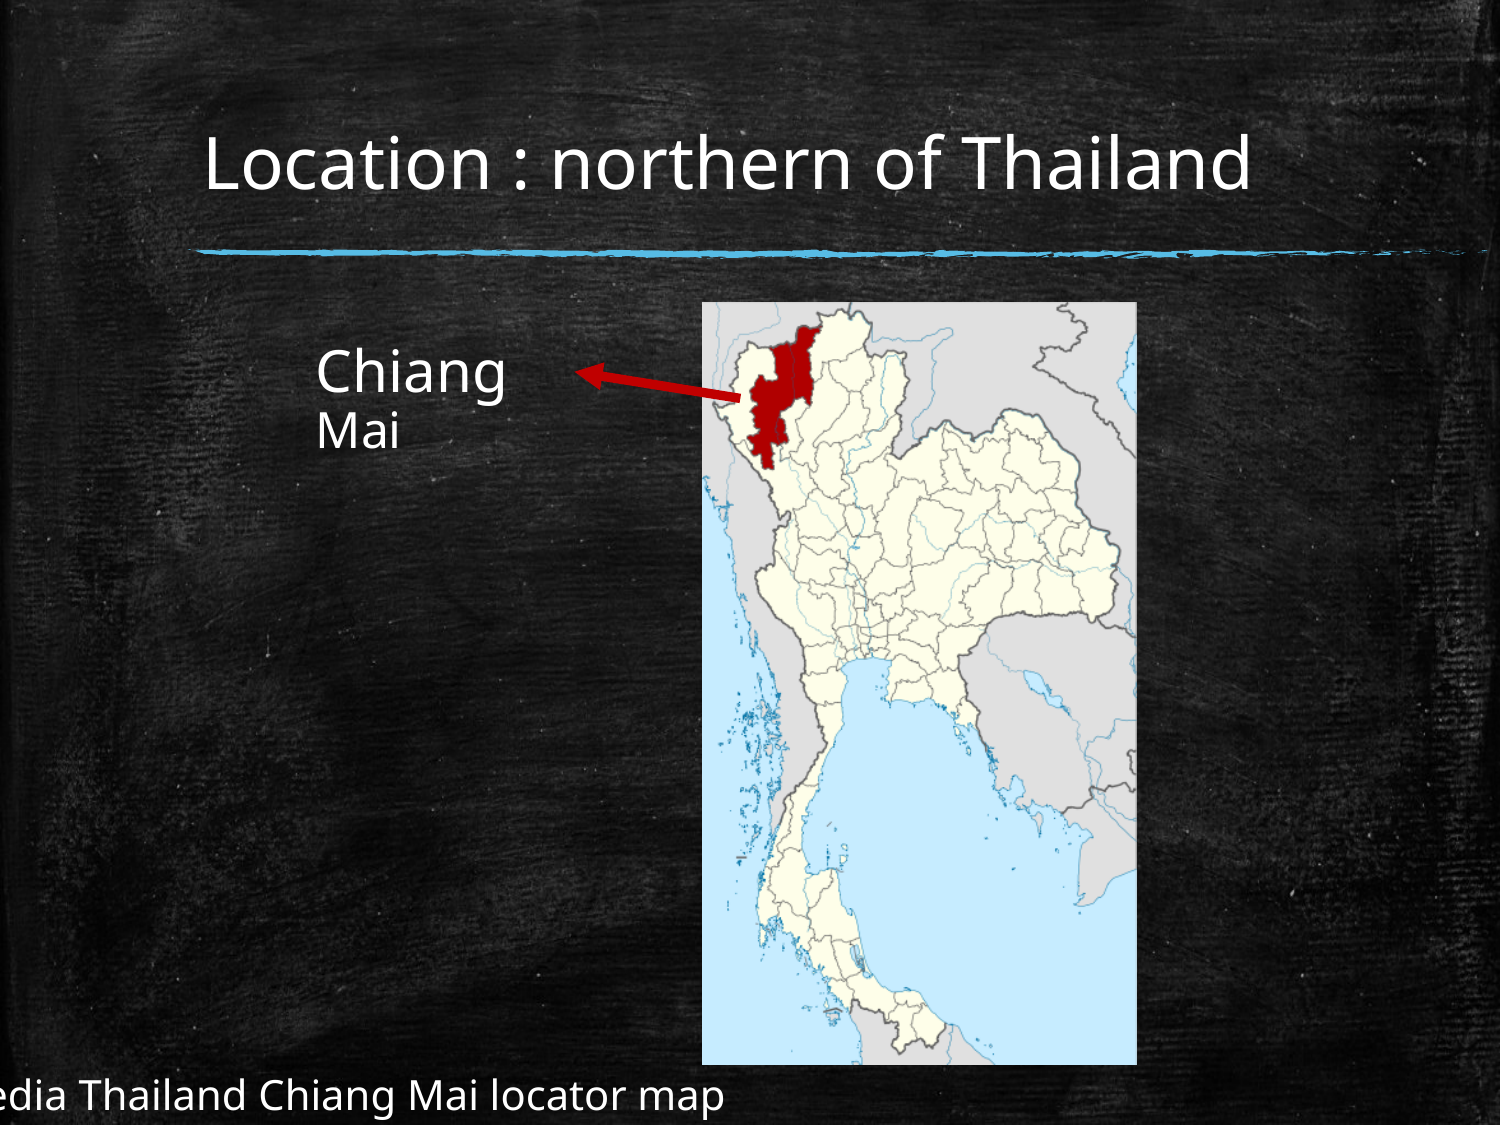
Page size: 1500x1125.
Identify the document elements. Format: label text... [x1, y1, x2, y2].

picture [702, 302, 1137, 1065]
text_box Wikipedia Thailand Chiang Mai locator map [0, 1061, 741, 1125]
text_box Chiang Mai [301, 334, 616, 467]
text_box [574, 371, 741, 399]
title Location : northern of Thailand [187, 45, 1313, 213]
